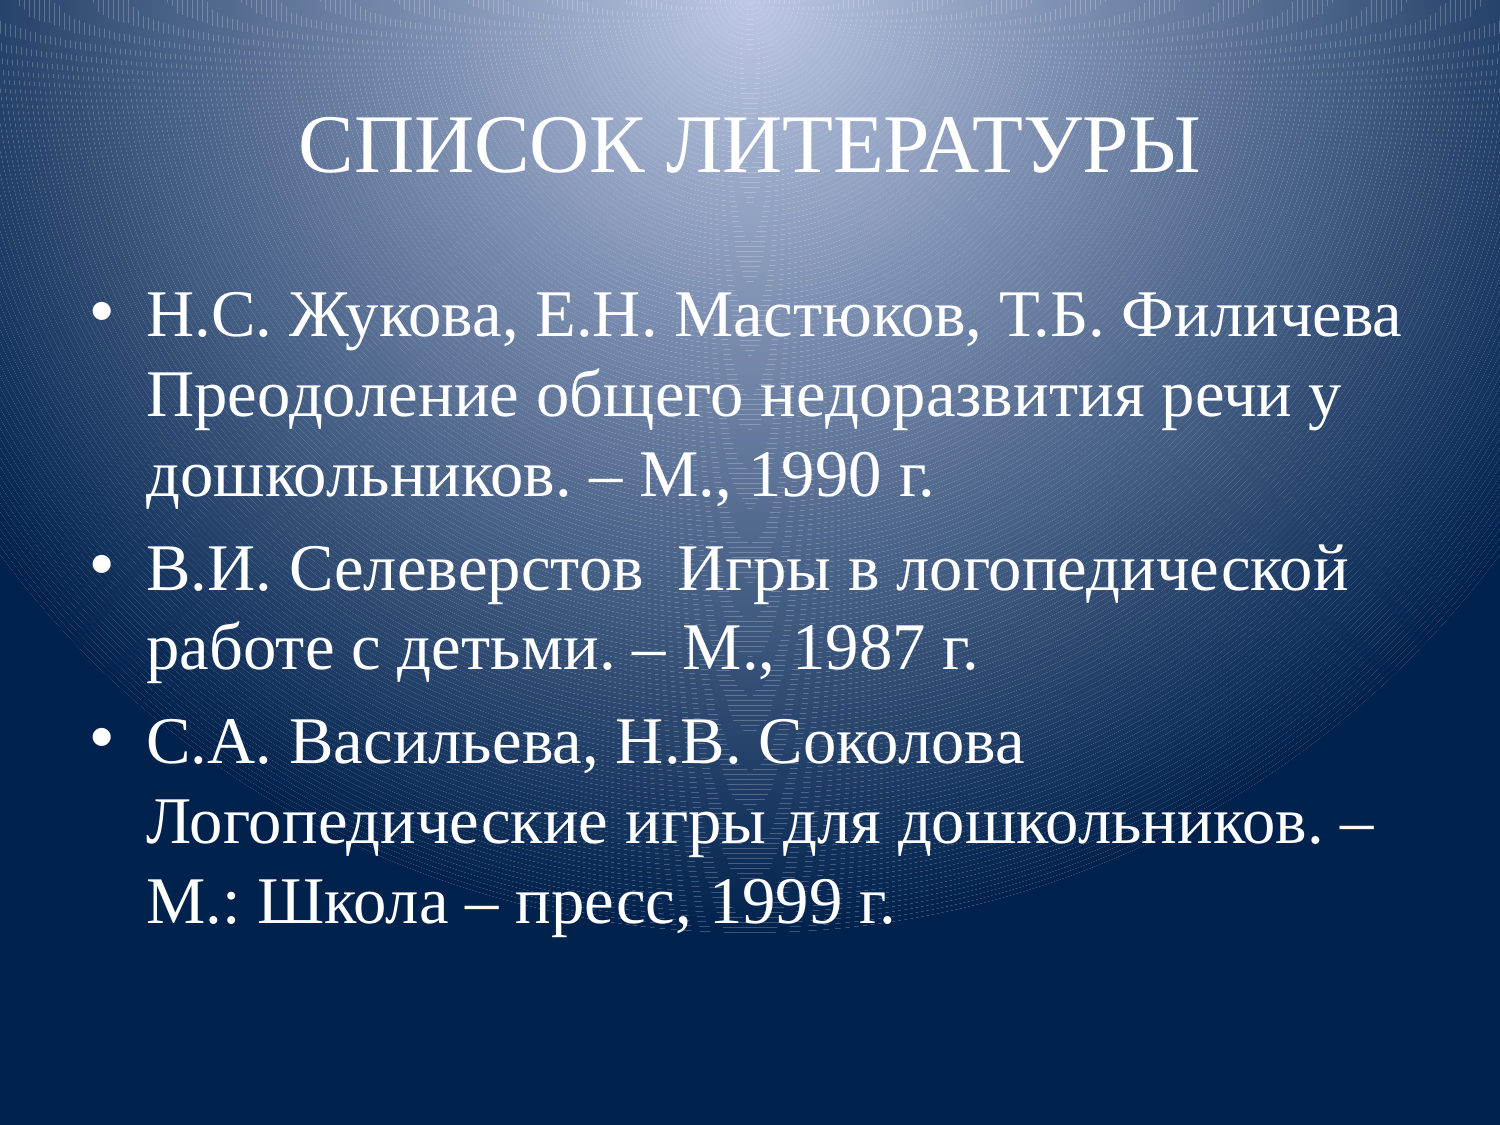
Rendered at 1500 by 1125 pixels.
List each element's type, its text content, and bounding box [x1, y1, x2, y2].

title СПИСОК ЛИТЕРАТУРЫ [75, 45, 1425, 233]
list Н.С. Жукова, Е.Н. Мастюков, Т.Б. Филичева Преодоление общего недоразвития речи у дошкольников. – М., 1990 г. В.И. Селеверстов Игры в логопедической работе с детьми. – М., 1987 г. С.А. Васильева, Н.В. Соколова Логопедические игры для дошкольников. – М.: Школа – пресс, 1999 г. [75, 262, 1425, 1005]
